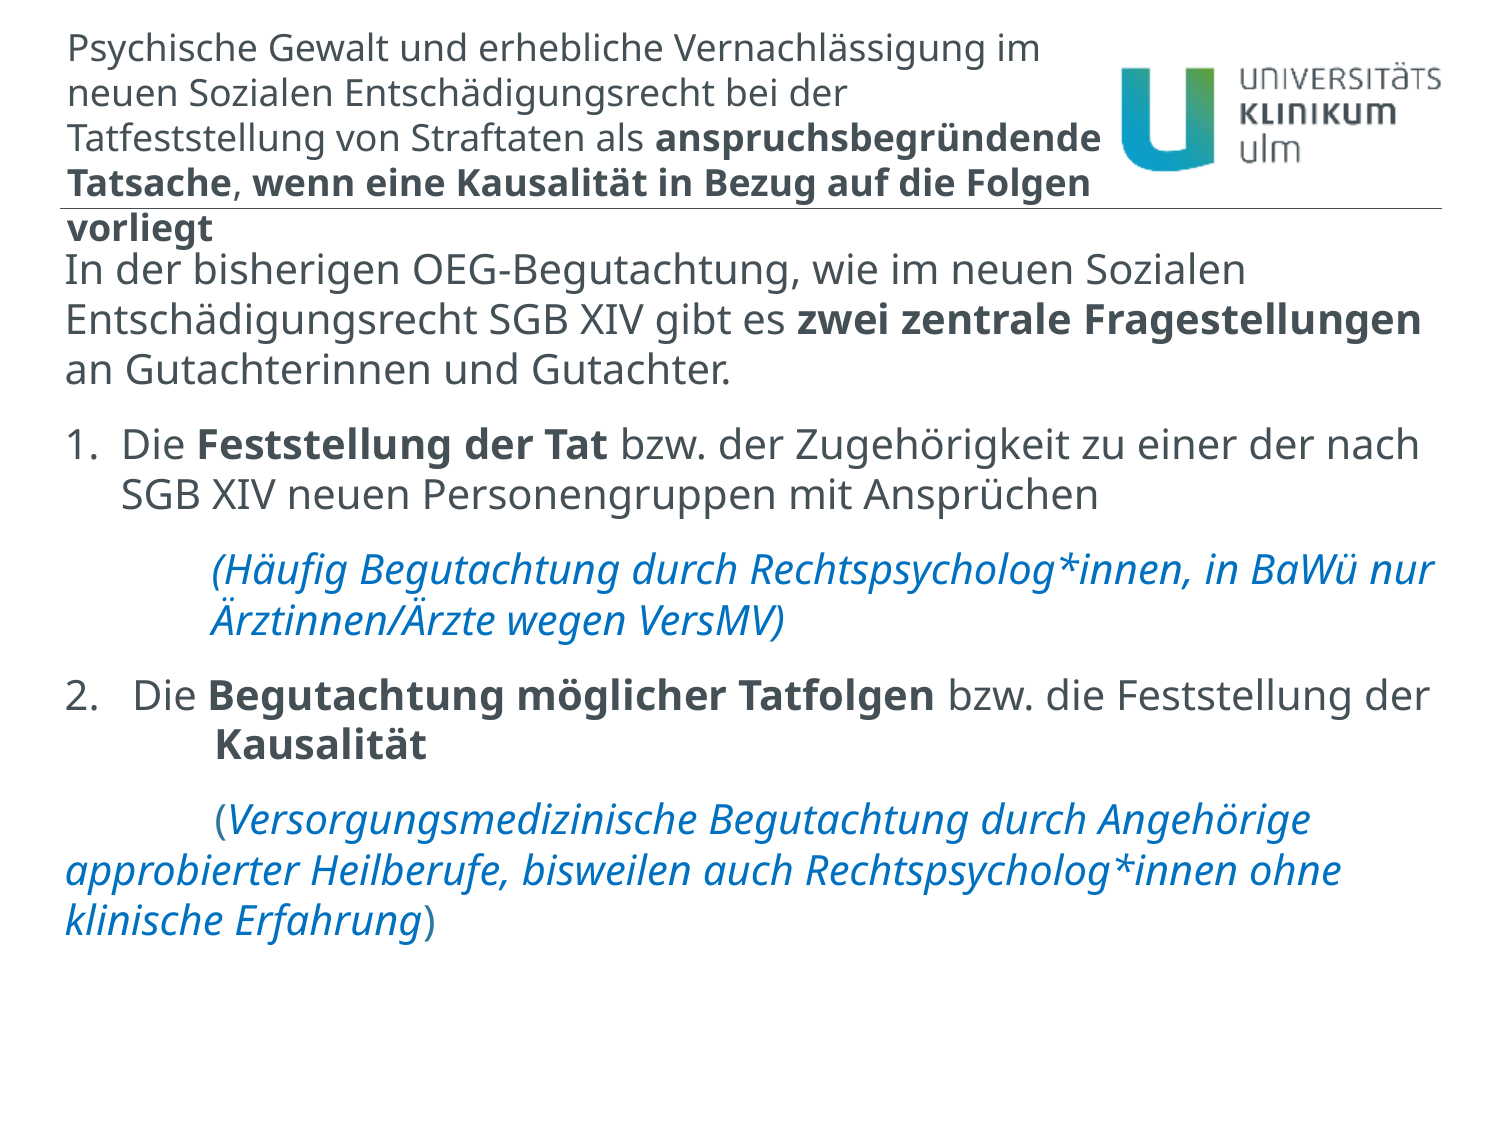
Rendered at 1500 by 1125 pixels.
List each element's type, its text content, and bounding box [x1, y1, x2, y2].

list Psychische Gewalt und erhebliche Vernachlässigung im neuen Sozialen Entschädigungsrecht bei der Tatfeststellung von Straftaten als anspruchsbegründende Tatsache, wenn eine Kausalität in Bezug auf die Folgen vorliegt [66, 16, 1118, 191]
list In der bisherigen OEG-Begutachtung, wie im neuen Sozialen Entschädigungsrecht SGB XIV gibt es zwei zentrale Fragestellungen an Gutachterinnen und Gutachter. Die Feststellung der Tat bzw. der Zugehörigkeit zu einer der nach SGB XIV neuen Personengruppen mit Ansprüchen (Häufig Begutachtung durch Rechtspsycholog*innen, in BaWü nur Ärztinnen/Ärzte wegen VersMV) 2. Die Begutachtung möglicher Tatfolgen bzw. die Feststellung der Kausalität (Versorgungsmedizinische Begutachtung durch Angehörige approbierter Heilberufe, bisweilen auch Rechtspsycholog*innen ohne klinische Erfahrung) [64, 235, 1436, 1021]
picture [1119, 61, 1444, 173]
